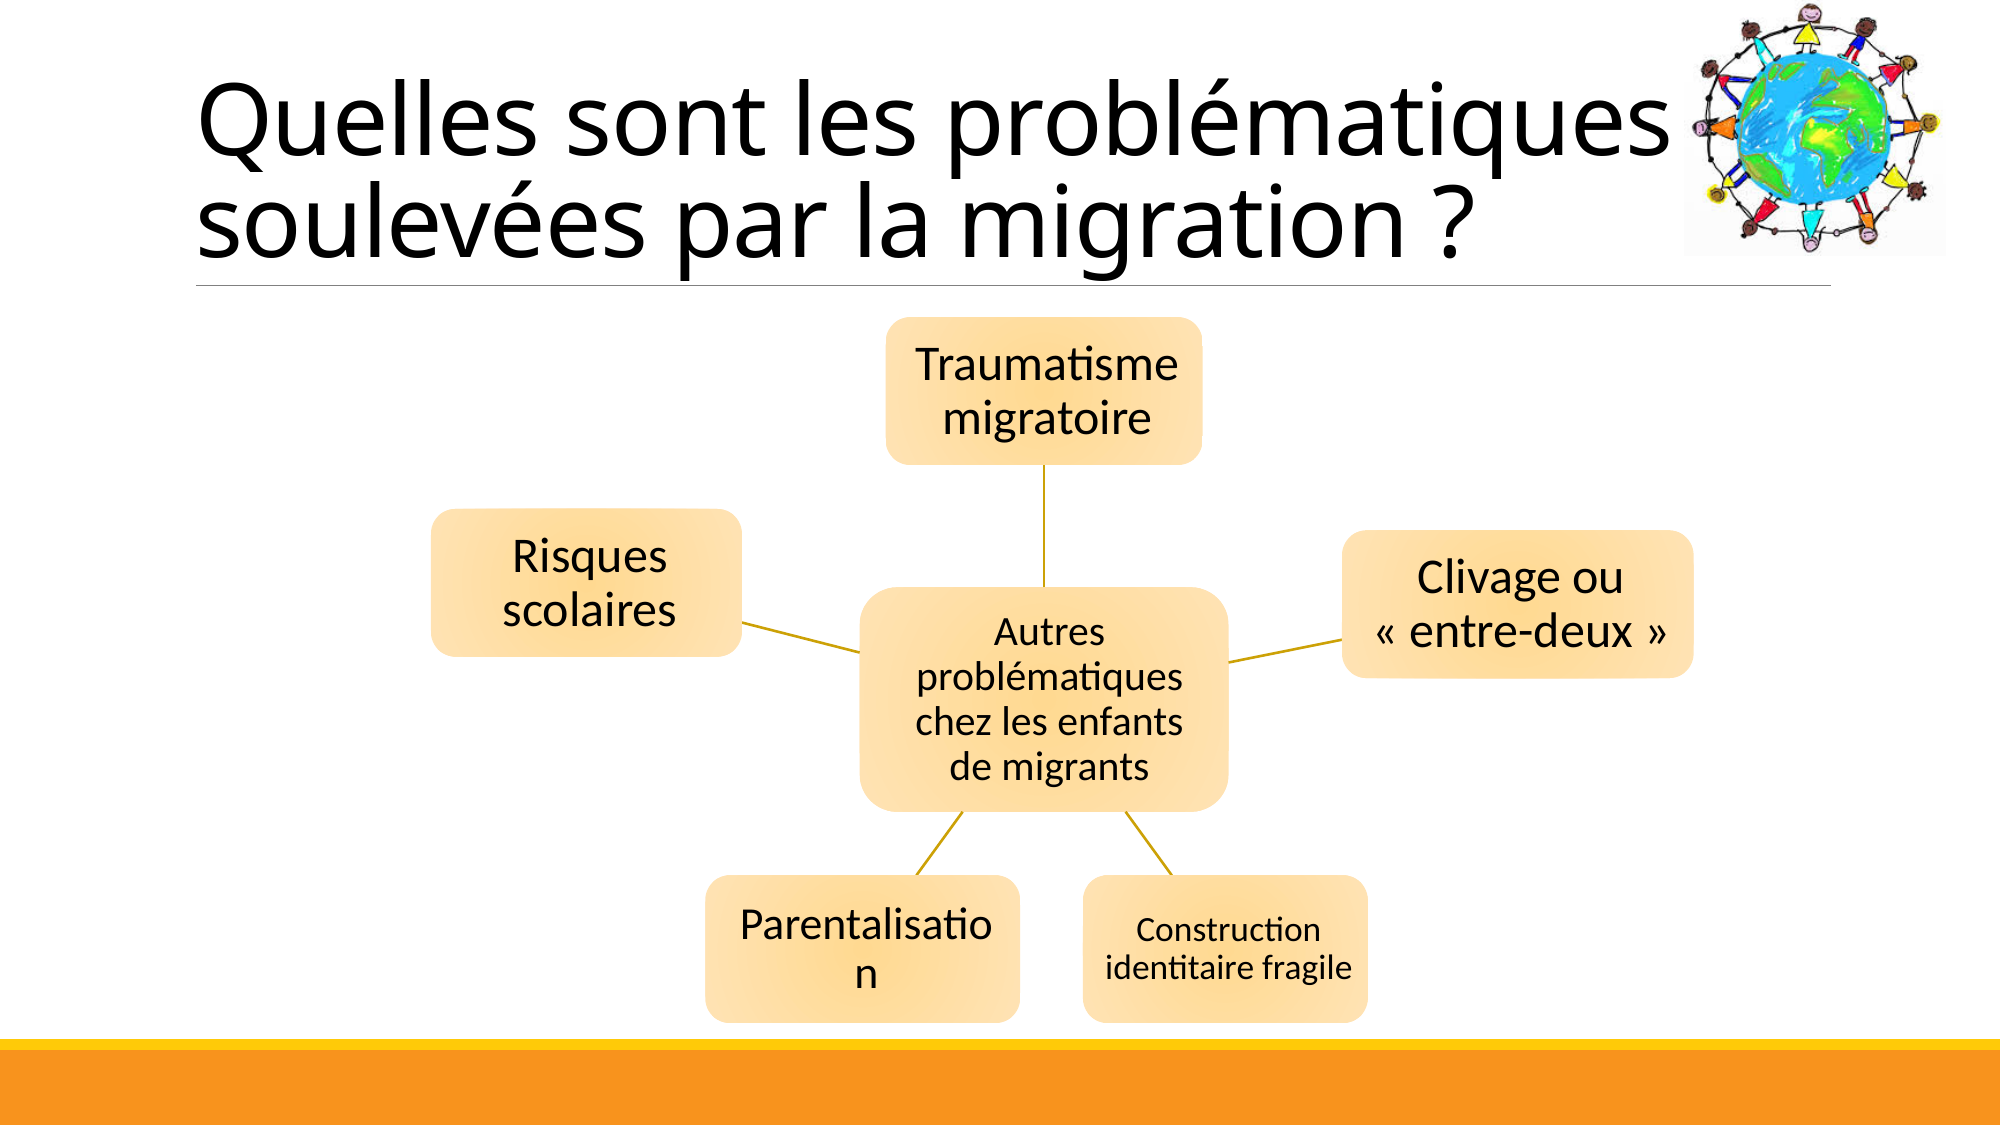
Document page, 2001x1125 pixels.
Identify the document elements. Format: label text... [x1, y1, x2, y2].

title Quelles sont les problématiques soulevées par la migration ? [180, 47, 1830, 285]
picture [1684, 0, 1947, 256]
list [179, 302, 1929, 1038]
